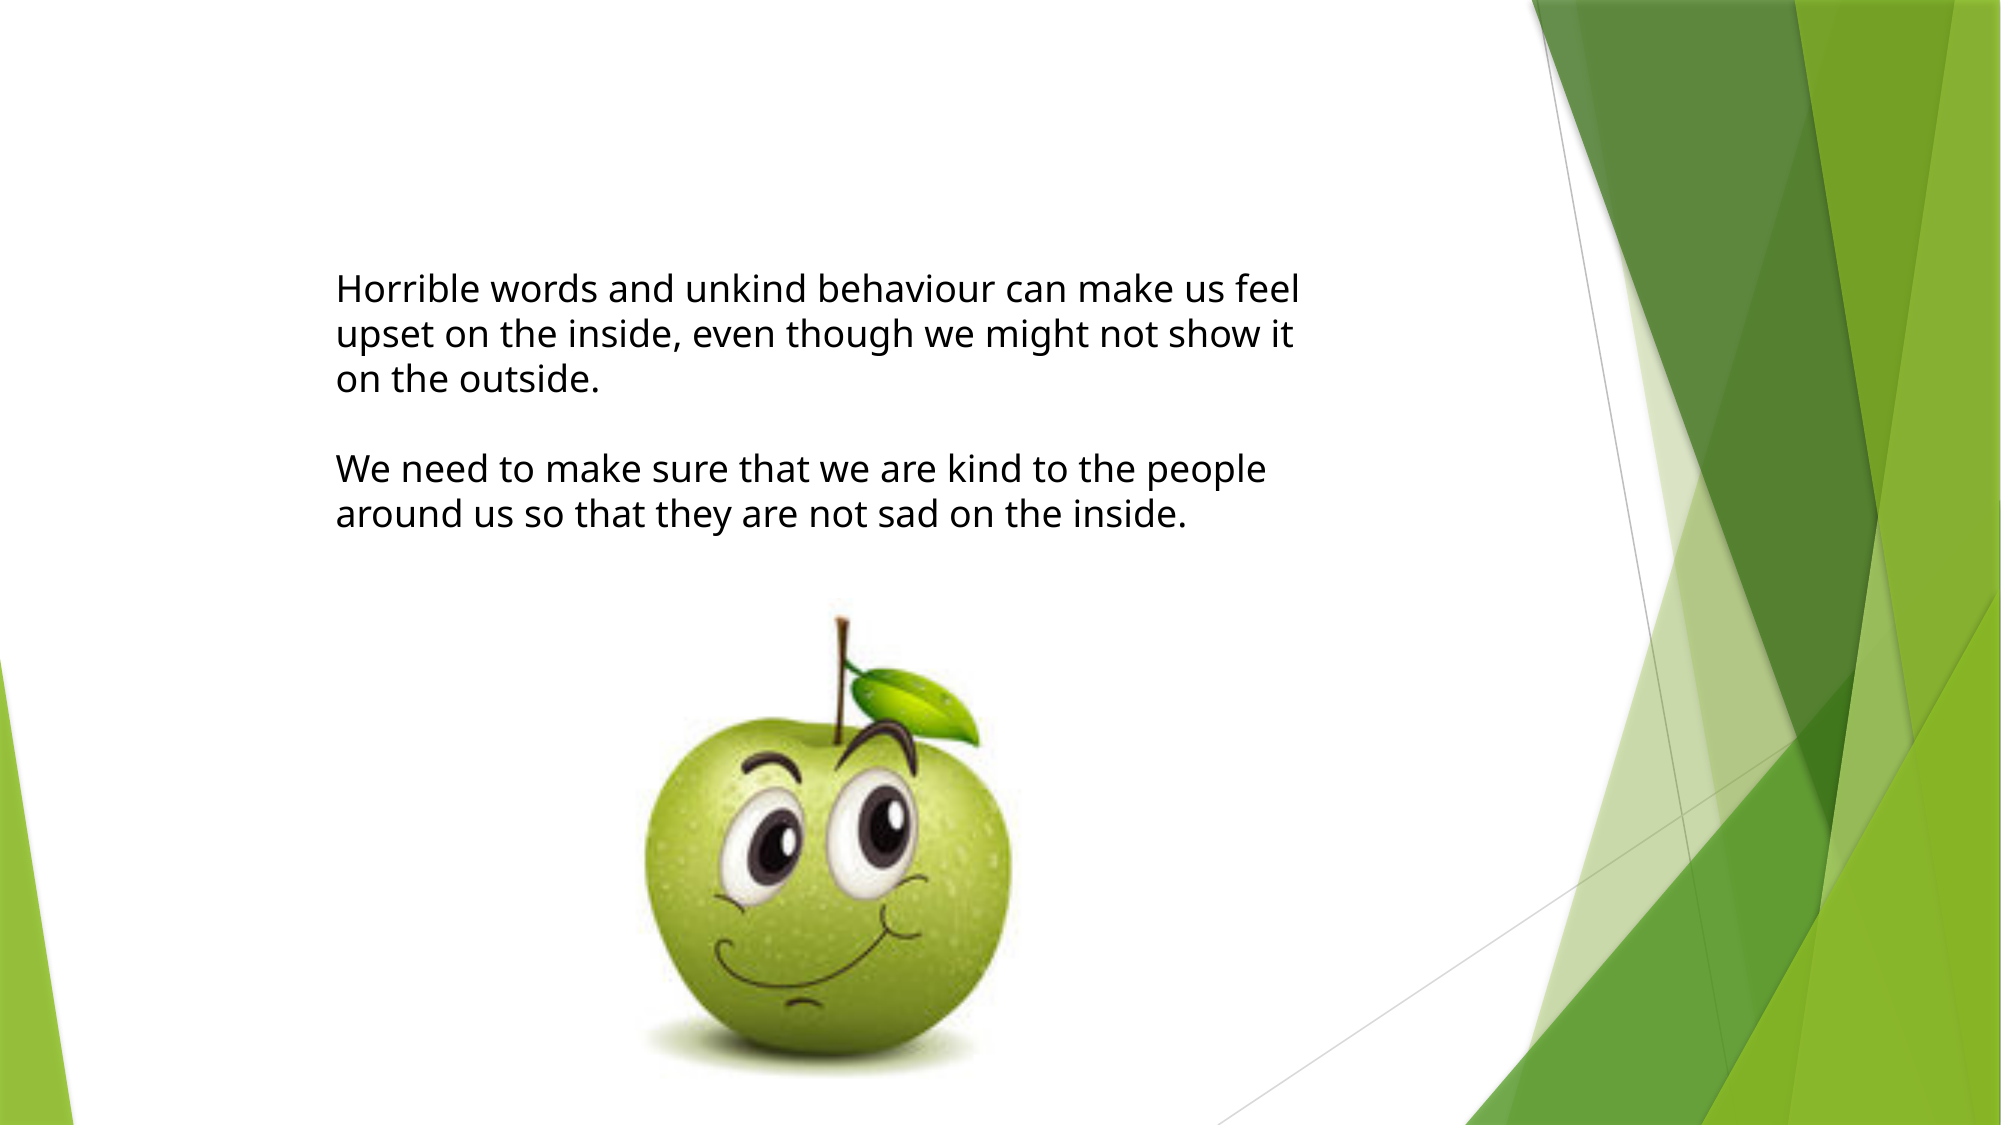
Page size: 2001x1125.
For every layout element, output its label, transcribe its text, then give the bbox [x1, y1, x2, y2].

text_box Horrible words and unkind behaviour can make us feel upset on the inside, even though we might not show it on the outside. We need to make sure that we are kind to the people around us so that they are not sad on the inside. [320, 258, 1349, 543]
picture [613, 597, 1032, 1106]
